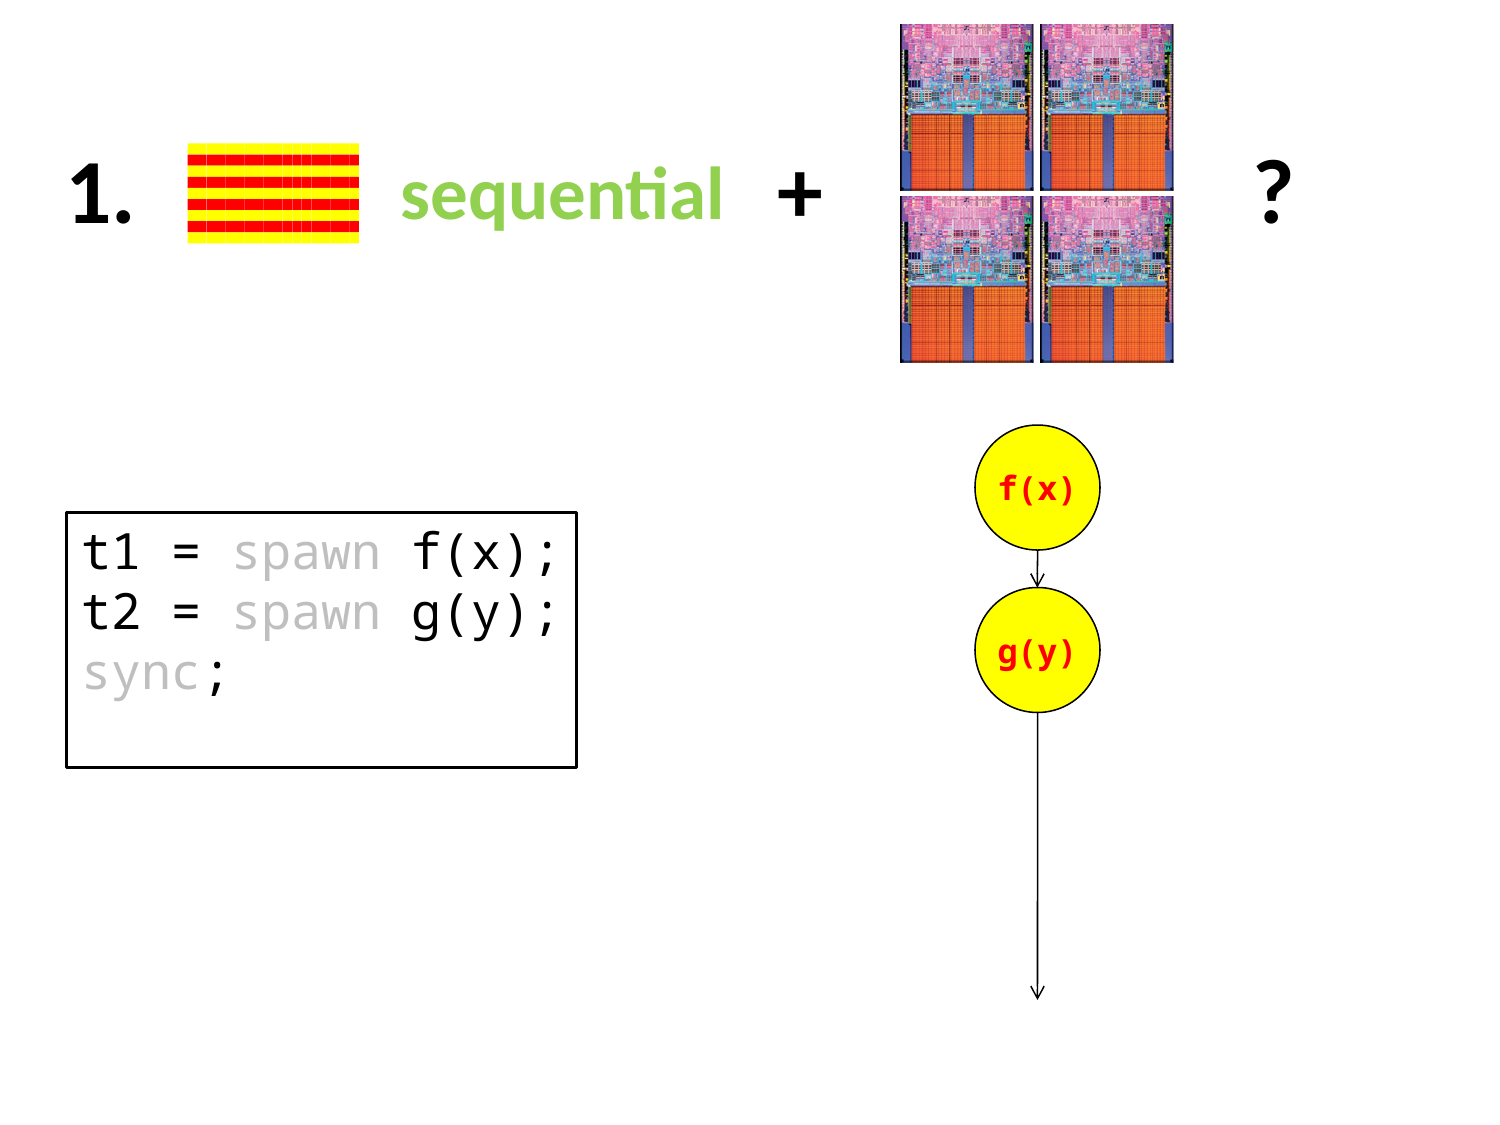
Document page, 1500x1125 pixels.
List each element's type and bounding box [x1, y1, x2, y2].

text_box [975, 425, 1101, 551]
text_box [1237, 124, 1311, 250]
text_box [975, 587, 1101, 713]
text_box [899, 24, 1175, 363]
text_box [762, 124, 839, 250]
text_box [50, 124, 152, 250]
text_box [187, 137, 761, 244]
text_box [66, 512, 577, 768]
